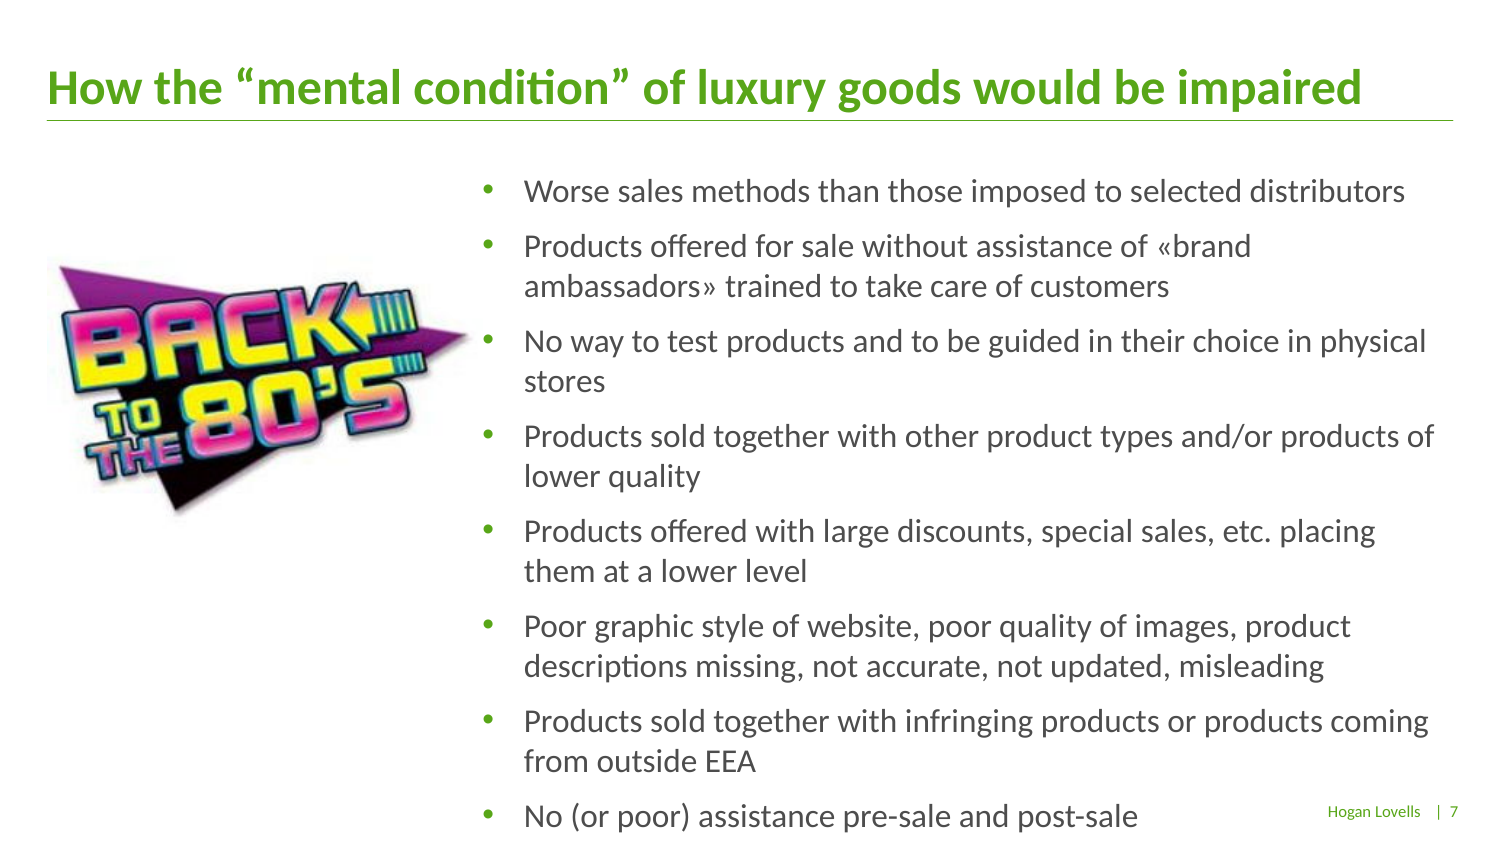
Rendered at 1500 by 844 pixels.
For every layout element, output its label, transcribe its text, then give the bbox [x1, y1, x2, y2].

slide_number | 7 [1442, 793, 1474, 829]
title How the “mental condition” of luxury goods would be impaired [46, 46, 1454, 121]
picture [46, 167, 483, 604]
list Worse sales methods than those imposed to selected distributors Products offered for sale without assistance of «brand ambassadors» trained to take care of customers No way to test products and to be guided in their choice in physical stores Products sold together with other product types and/or products of lower quality Products offered with large discounts, special sales, etc. placing them at a lower level Poor graphic style of website, poor quality of images, product descriptions missing, not accurate, not updated, misleading Products sold together with infringing products or products coming from outside EEA No (or poor) assistance pre-sale and post-sale [481, 162, 1442, 844]
